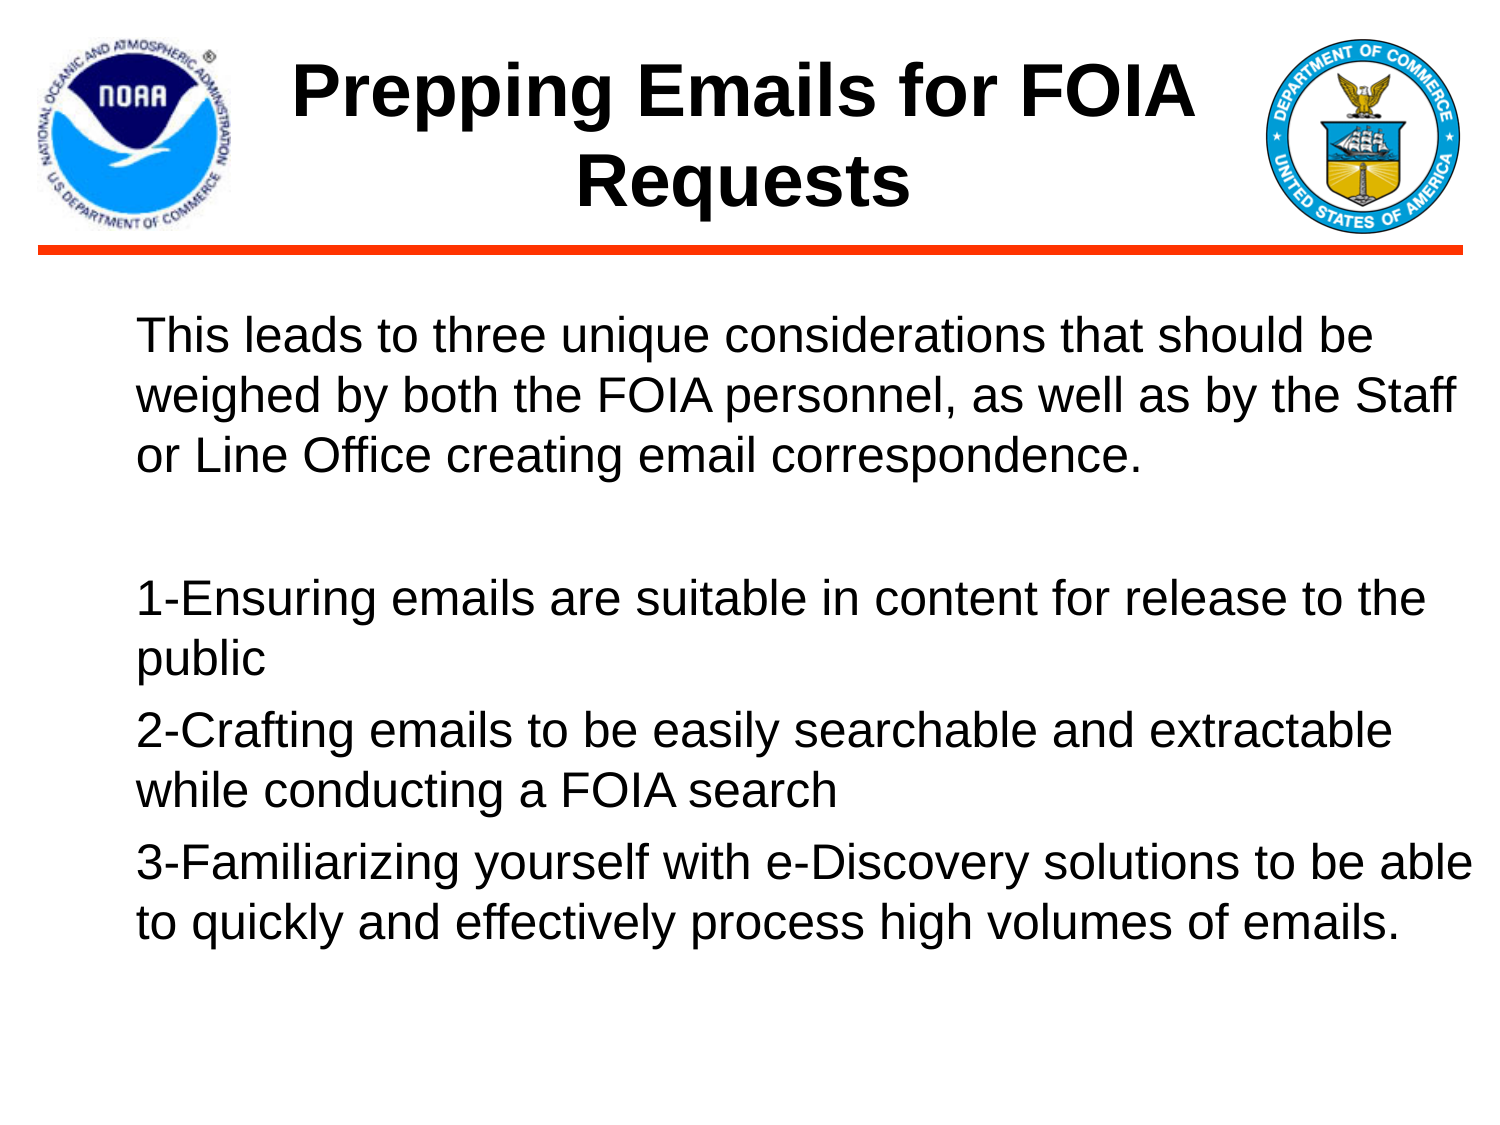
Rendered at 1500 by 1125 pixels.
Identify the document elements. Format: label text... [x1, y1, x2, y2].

picture [37, 37, 231, 231]
title Prepping Emails for FOIA Requests [237, 37, 1250, 225]
picture [1262, 37, 1463, 237]
list This leads to three unique considerations that should be weighed by both the FOIA personnel, as well as by the Staff or Line Office creating email correspondence. 1-Ensuring emails are suitable in content for release to the public 2-Crafting emails to be easily searchable and extractable while conducting a FOIA search 3-Familiarizing yourself with e-Discovery solutions to be able to quickly and effectively process high volumes of emails. [75, 287, 1500, 1000]
